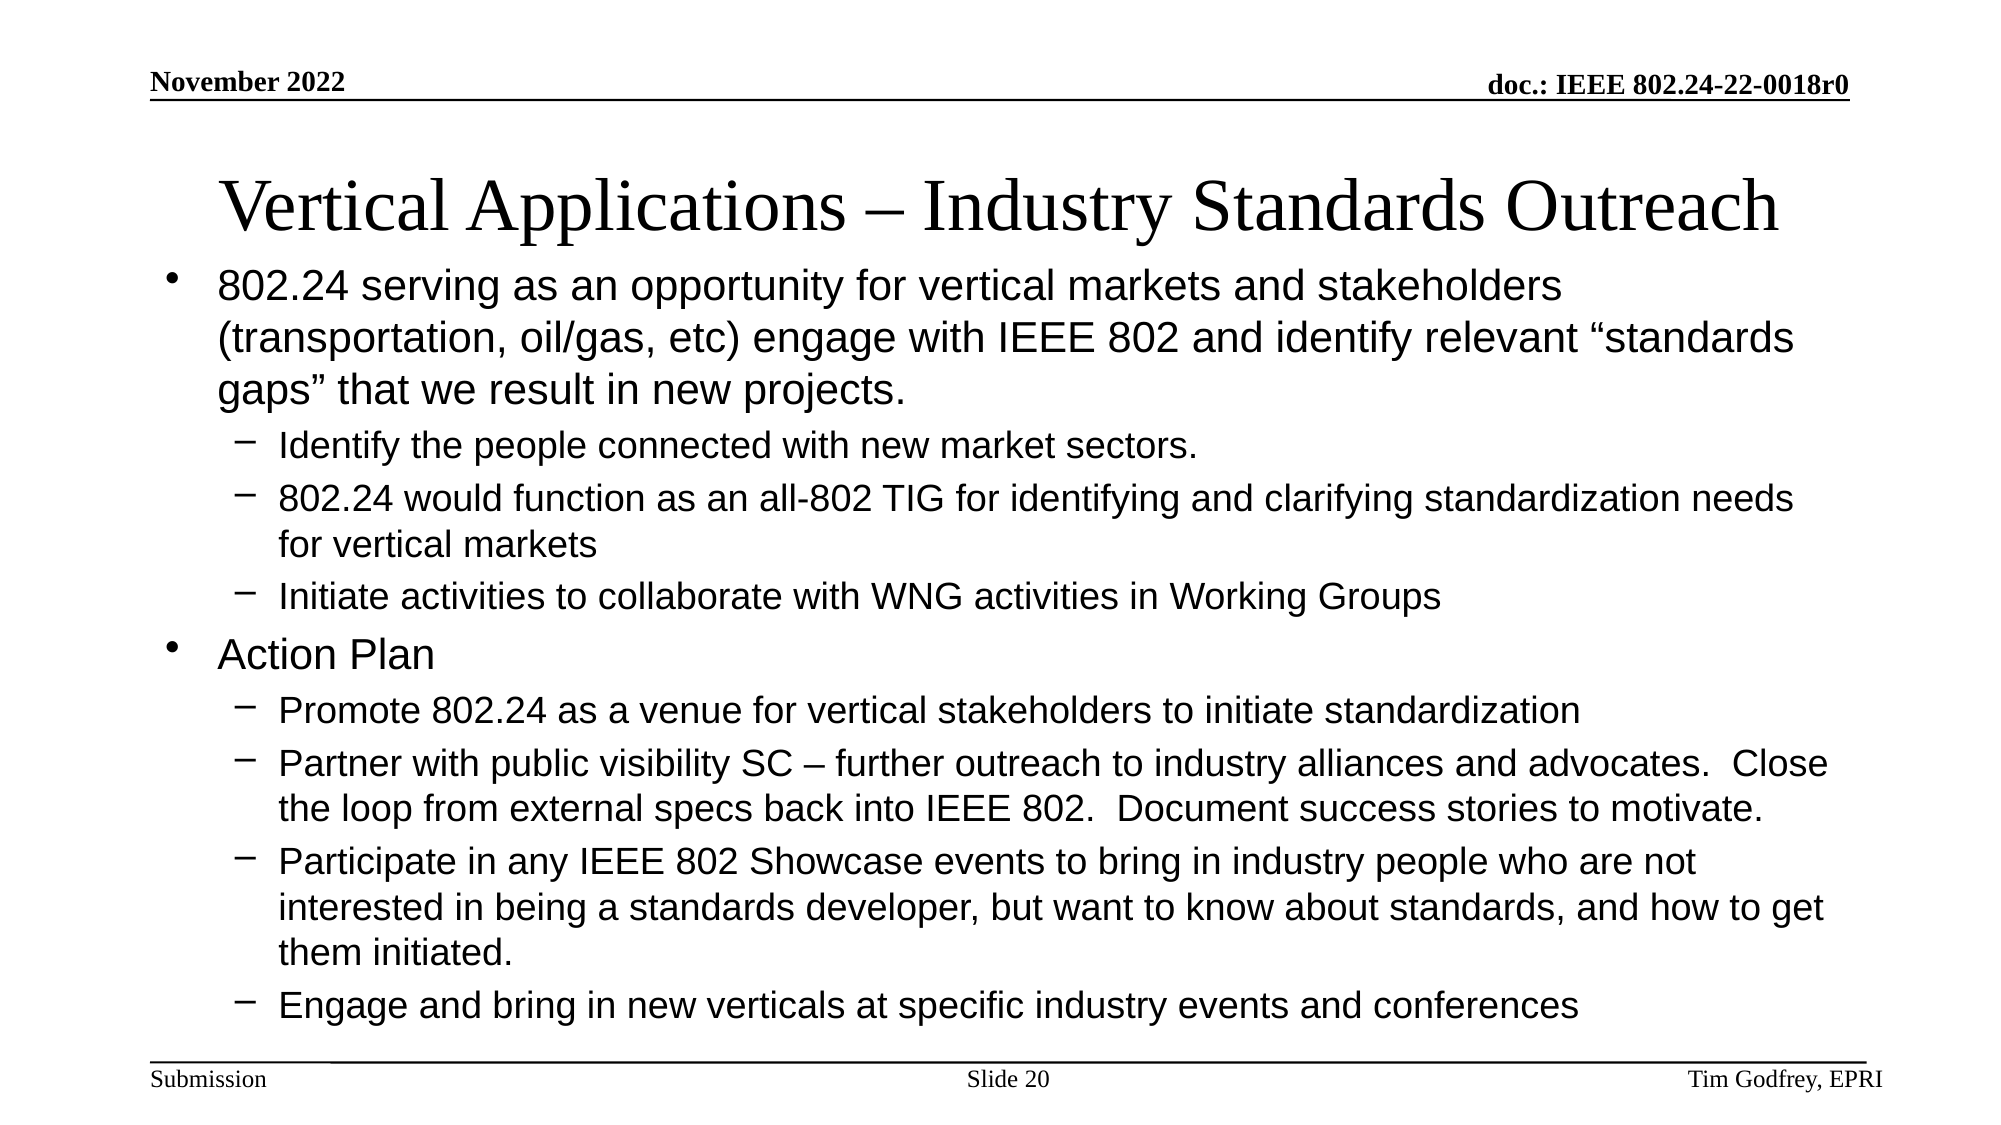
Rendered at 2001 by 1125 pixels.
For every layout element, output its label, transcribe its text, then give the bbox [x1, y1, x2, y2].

slide_number Slide 20 [937, 1062, 1079, 1108]
list 802.24 serving as an opportunity for vertical markets and stakeholders (transportation, oil/gas, etc) engage with IEEE 802 and identify relevant “standards gaps” that we result in new projects. Identify the people connected with new market sectors. 802.24 would function as an all-802 TIG for identifying and clarifying standardization needs for vertical markets Initiate activities to collaborate with WNG activities in Working Groups Action Plan Promote 802.24 as a venue for vertical stakeholders to initiate standardization Partner with public visibility SC – further outreach to industry alliances and advocates. Close the loop from external specs back into IEEE 802. Document success stories to motivate. Participate in any IEEE 802 Showcase events to bring in industry people who are not interested in being a standards developer, but want to know about standards, and how to get them initiated. Engage and bring in new verticals at specific industry events and conferences [150, 249, 1850, 1063]
title Vertical Applications – Industry Standards Outreach [150, 112, 1850, 249]
footer Tim Godfrey, EPRI [1200, 1062, 1884, 1108]
